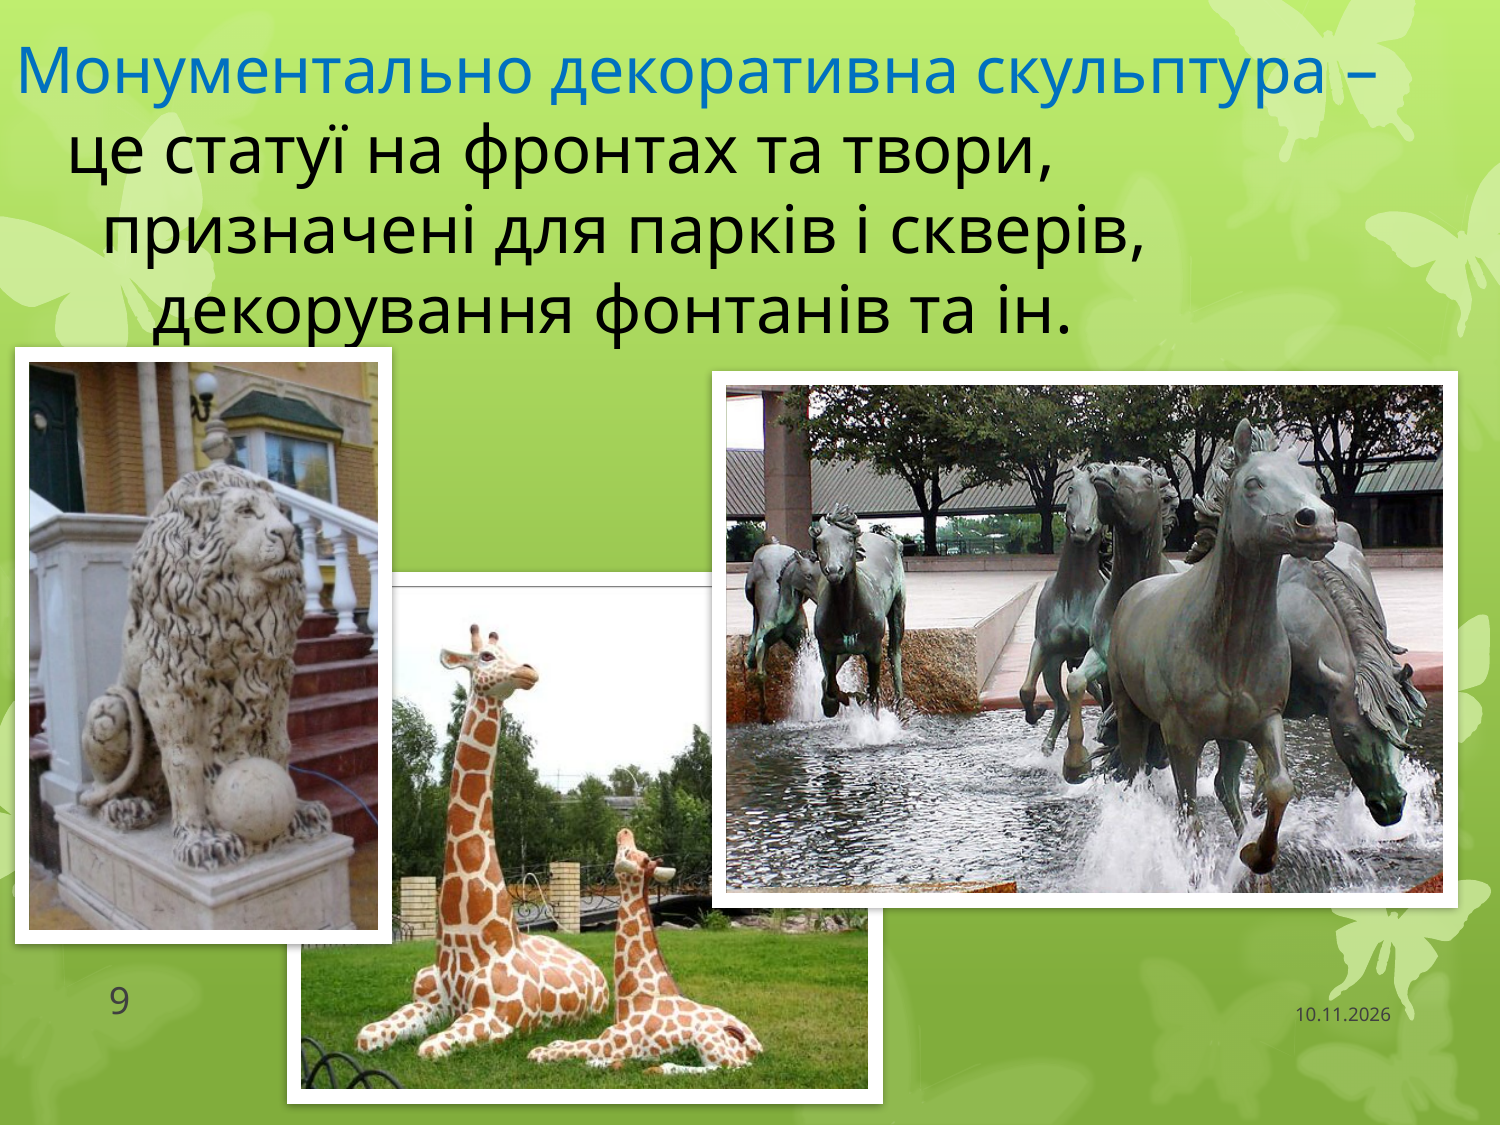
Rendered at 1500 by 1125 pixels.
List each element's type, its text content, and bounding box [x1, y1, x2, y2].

title Монументально декоративна скульптура – це статуї на фронтах та твори, призначені для парків і скверів, декорування фонтанів та ін. [0, 110, 1500, 263]
picture [28, 361, 1444, 1090]
slide_number 9 [94, 976, 194, 1037]
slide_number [1055, 976, 1406, 1037]
